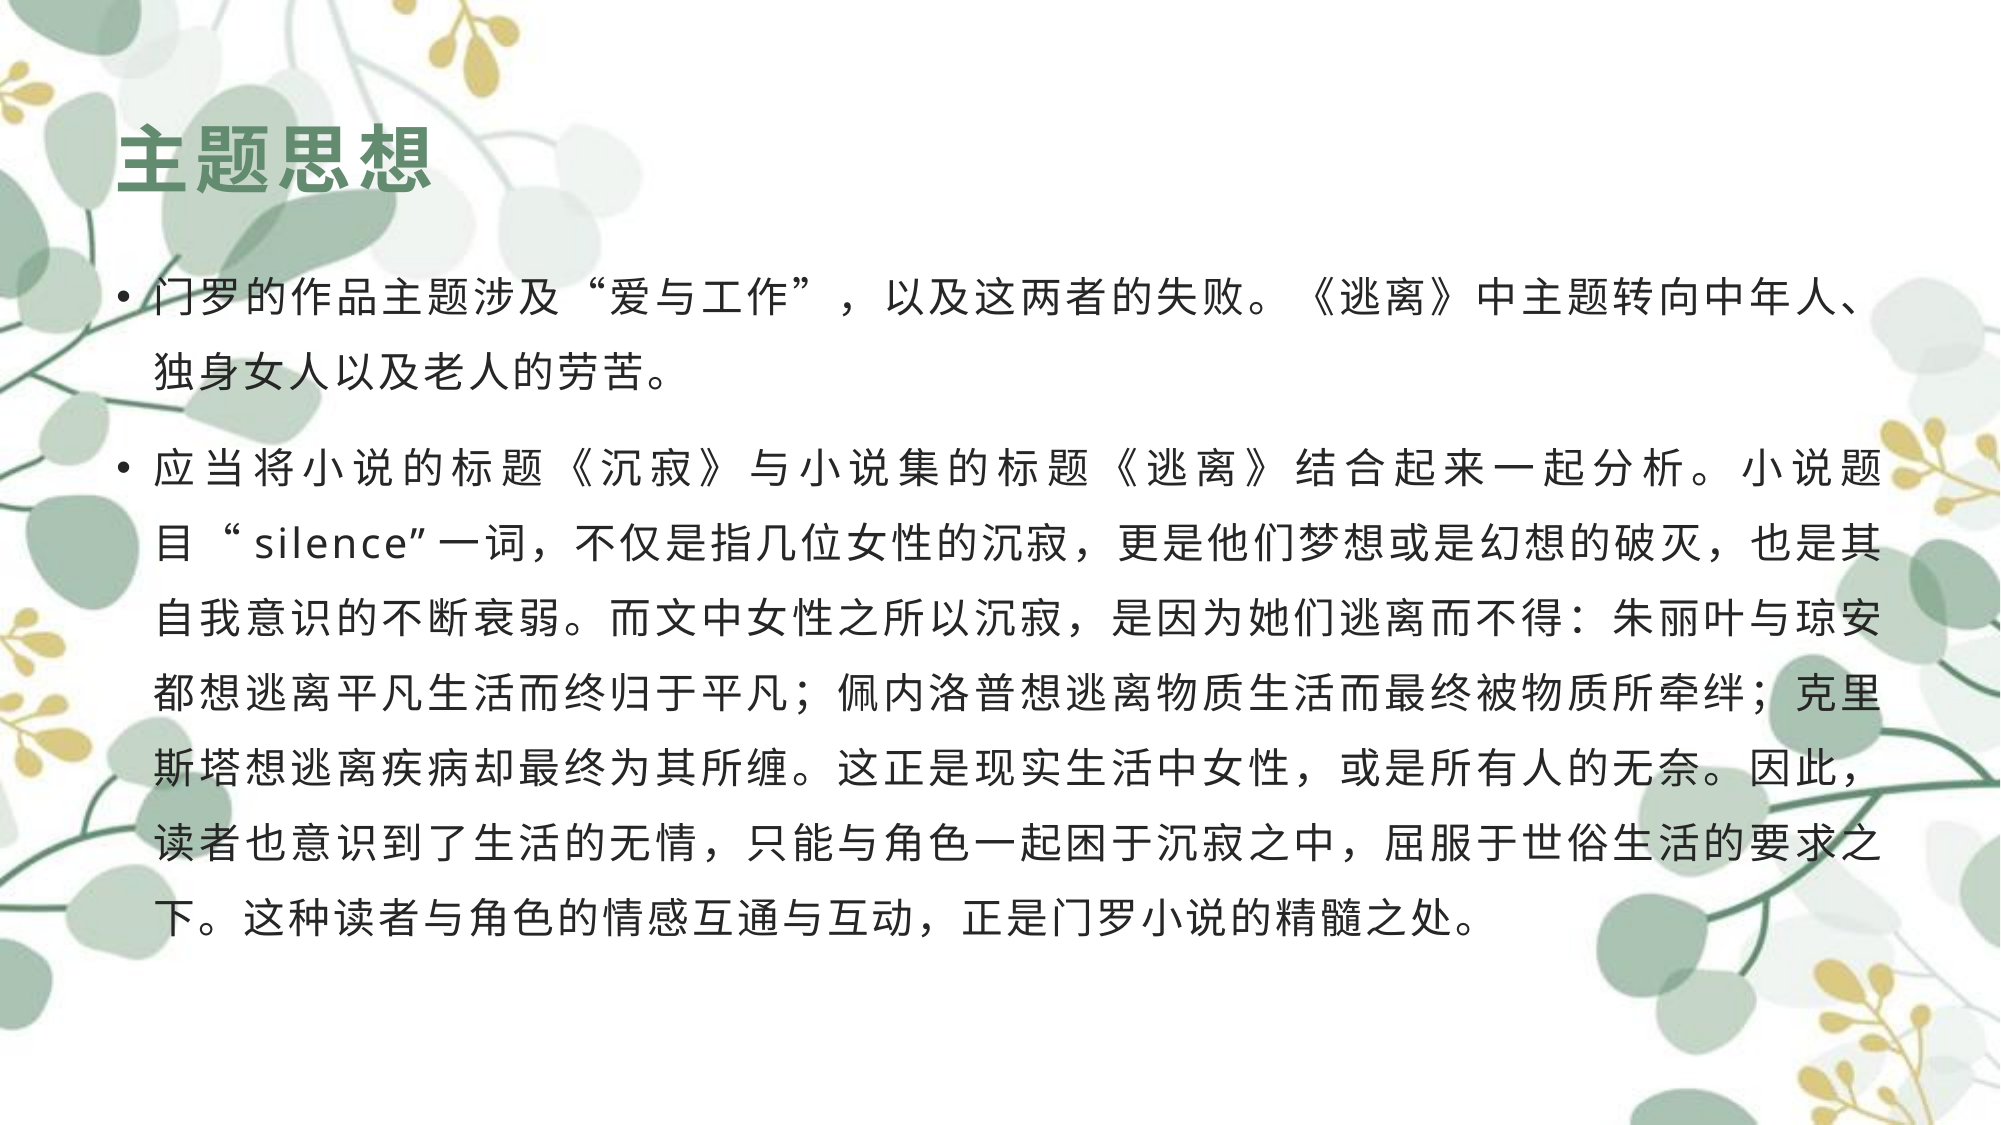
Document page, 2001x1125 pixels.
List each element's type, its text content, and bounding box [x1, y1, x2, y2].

title 主题思想 [99, 99, 1900, 216]
picture [0, 0, 2001, 1125]
list 门罗的作品主题涉及“爱与工作”，以及这两者的失败。《逃离》中主题转向中年人、独身女人以及老人的劳苦。 应当将小说的标题《沉寂》与小说集的标题《逃离》结合起来一起分析。小说题目“silence”一词，不仅是指几位女性的沉寂，更是他们梦想或是幻想的破灭，也是其自我意识的不断衰弱。而文中女性之所以沉寂，是因为她们逃离而不得：朱丽叶与琼安都想逃离平凡生活而终归于平凡；佩内洛普想逃离物质生活而最终被物质所牵绊；克里斯塔想逃离疾病却最终为其所缠。这正是现实生活中女性，或是所有人的无奈。因此，读者也意识到了生活的无情，只能与角色一起困于沉寂之中，屈服于世俗生活的要求之下。这种读者与角色的情感互通与互动，正是门罗小说的精髓之处。 [99, 246, 1900, 1027]
